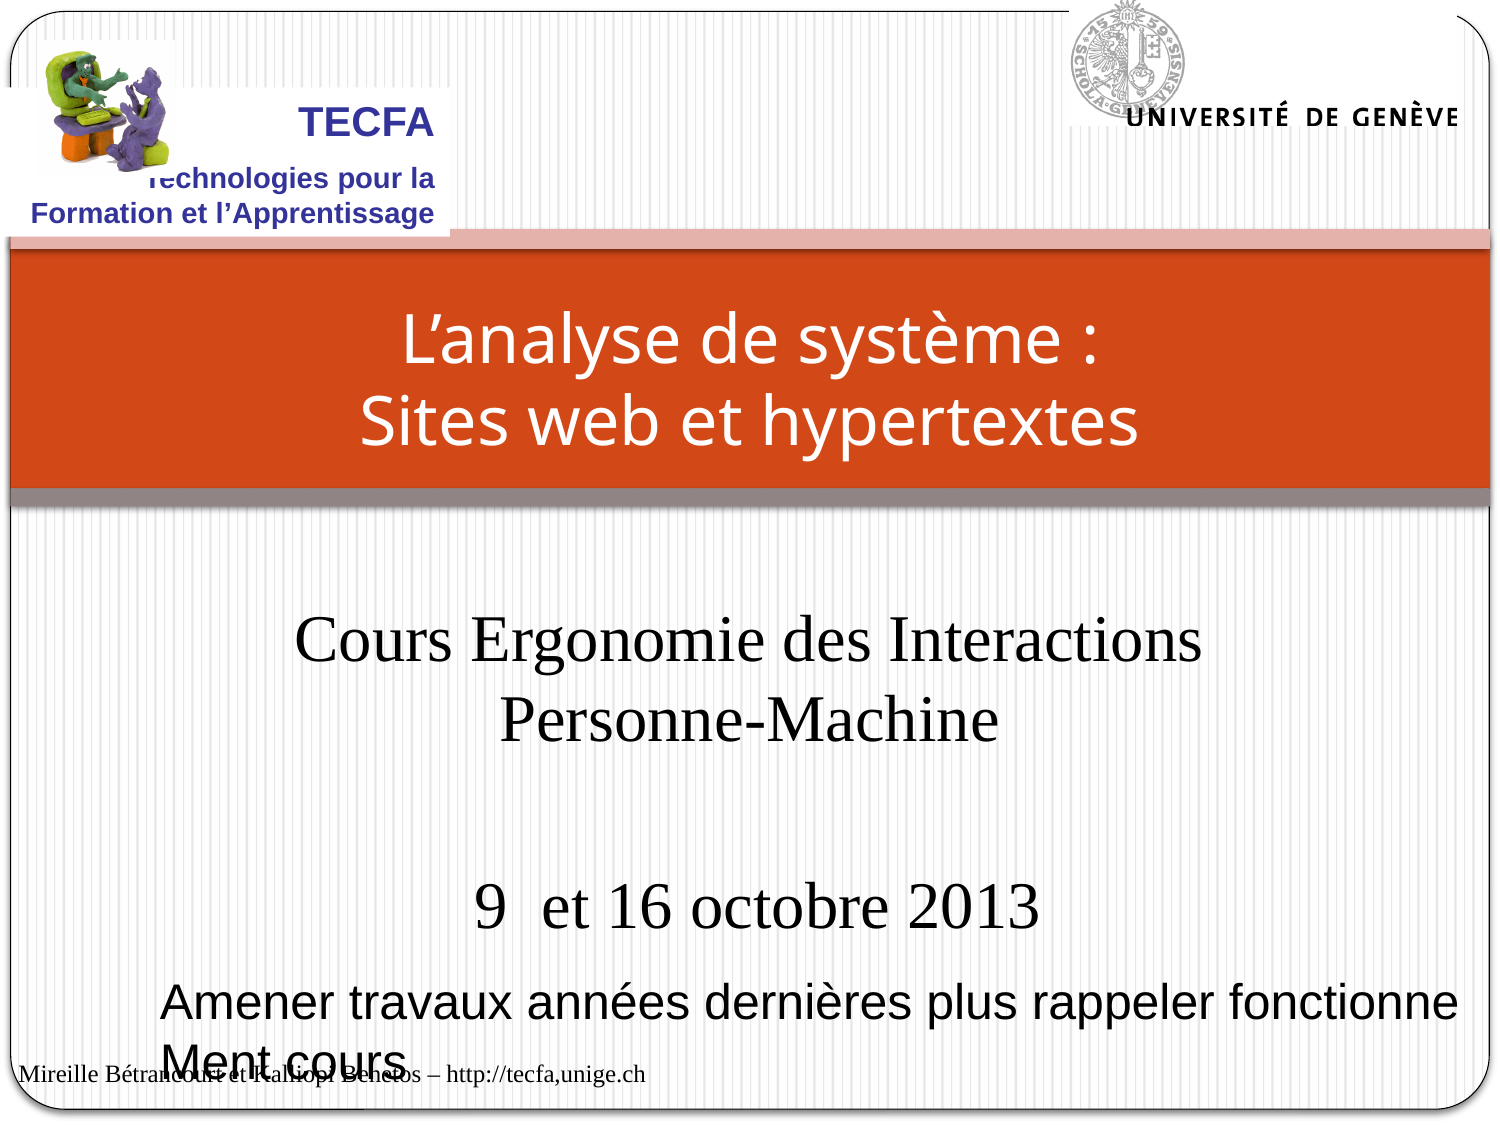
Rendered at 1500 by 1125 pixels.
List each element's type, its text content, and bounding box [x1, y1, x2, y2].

text_box Cours Ergonomie des Interactions Personne-Machine 9 et 16 octobre 2013 [224, 587, 1275, 962]
title L’analyse de système : Sites web et hypertextes [112, 287, 1388, 475]
text_box Mireille Bétrancourt et Kalliopi Benetos – http://tecfa,unige.ch [3, 1050, 145, 1095]
text_box Amener travaux années dernières plus rappeler fonctionne Ment cours [145, 962, 1476, 1098]
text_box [37, 39, 176, 178]
text_box TECFA Technologies pour la Formation et l’Apprentissage [0, 87, 450, 237]
picture [1068, 0, 1457, 127]
